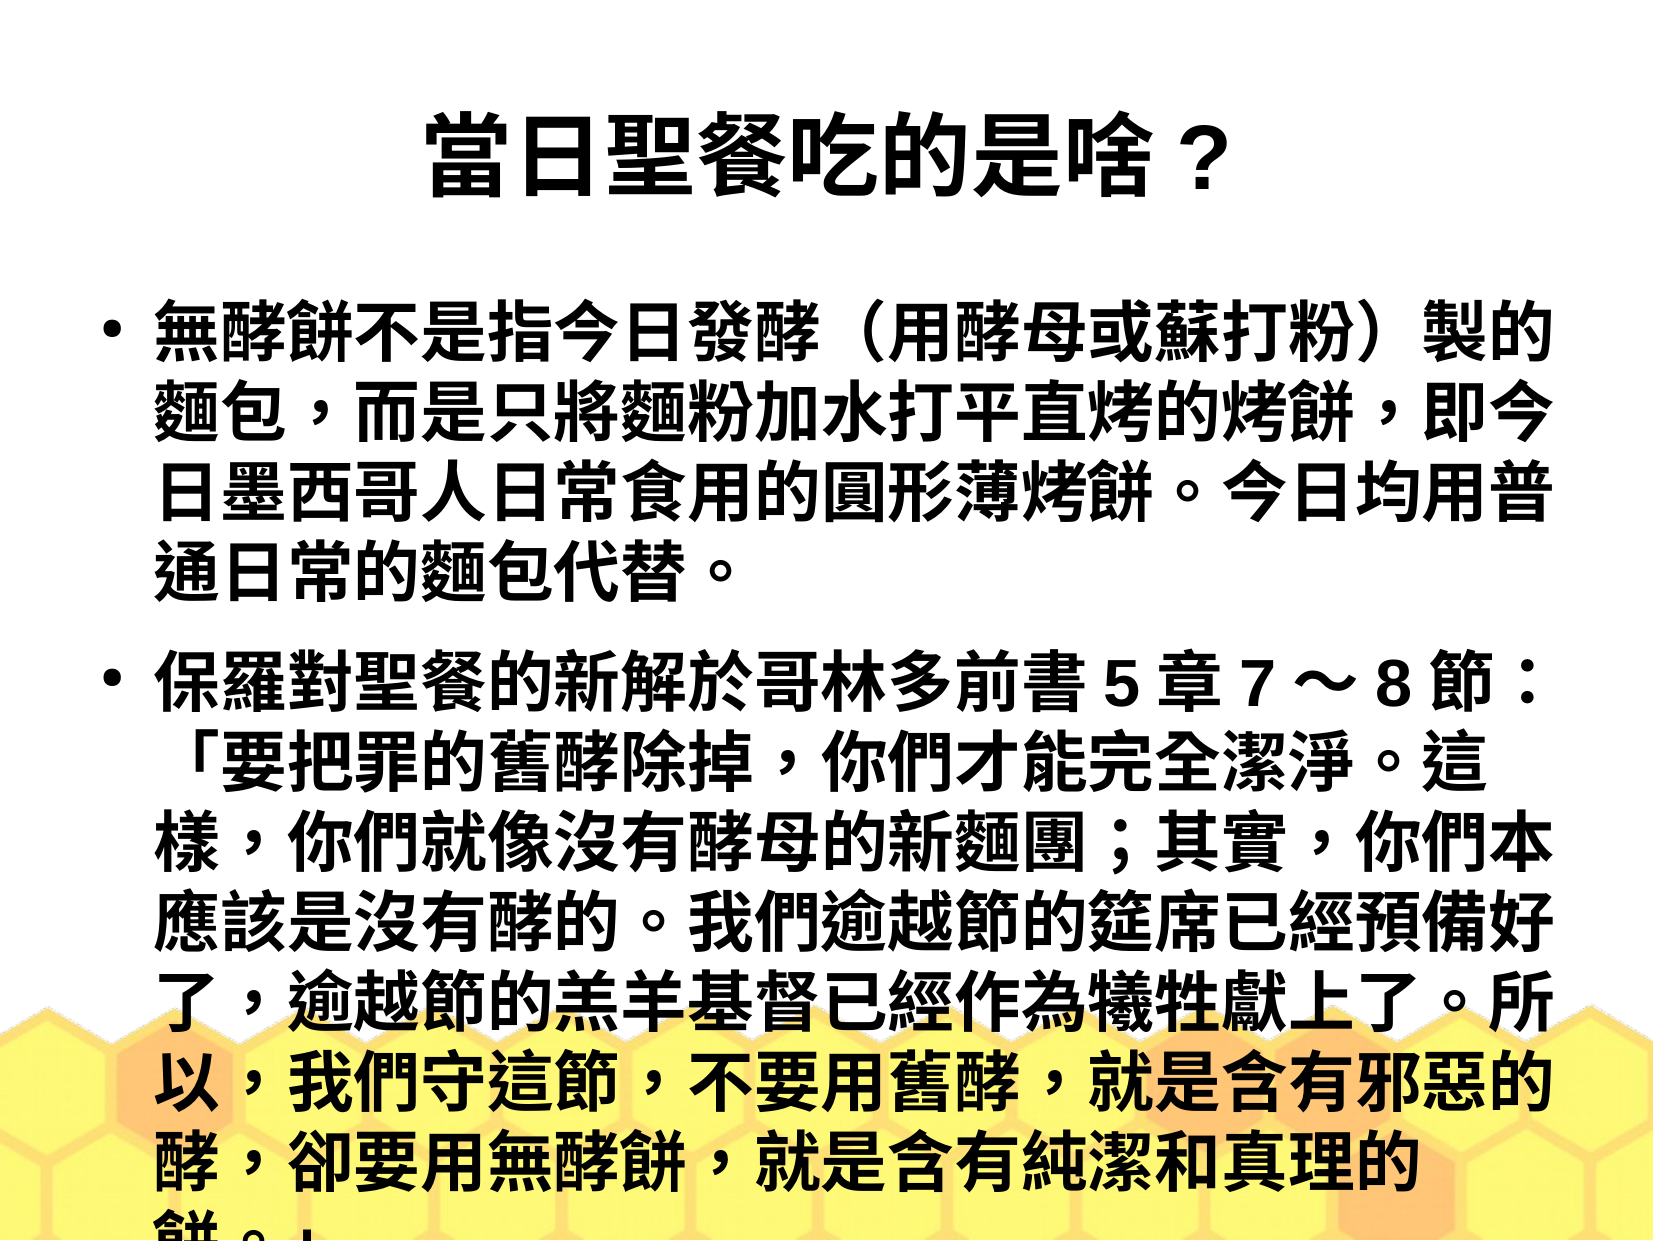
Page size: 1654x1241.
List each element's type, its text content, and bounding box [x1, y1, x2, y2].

title 當日聖餐吃的是啥? [82, 49, 1571, 257]
picture [0, 1001, 1653, 1240]
list 無酵餅不是指今日發酵（用酵母或蘇打粉）製的麵包，而是只將麵粉加水打平直烤的烤餅，即今日墨西哥人日常食用的圓形薄烤餅。今日均用普通日常的麵包代替。 保羅對聖餐的新解於哥林多前書5章7～8節：「要把罪的舊酵除掉，你們才能完全潔淨。這樣，你們就像沒有酵母的新麵團；其實，你們本應該是沒有酵的。我們逾越節的筵席已經預備好了，逾越節的羔羊基督已經作為犧牲獻上了。所以，我們守這節，不要用舊酵，就是含有邪惡的酵，卻要用無酵餅，就是含有純潔和真理的餅。」 [82, 290, 1571, 1010]
